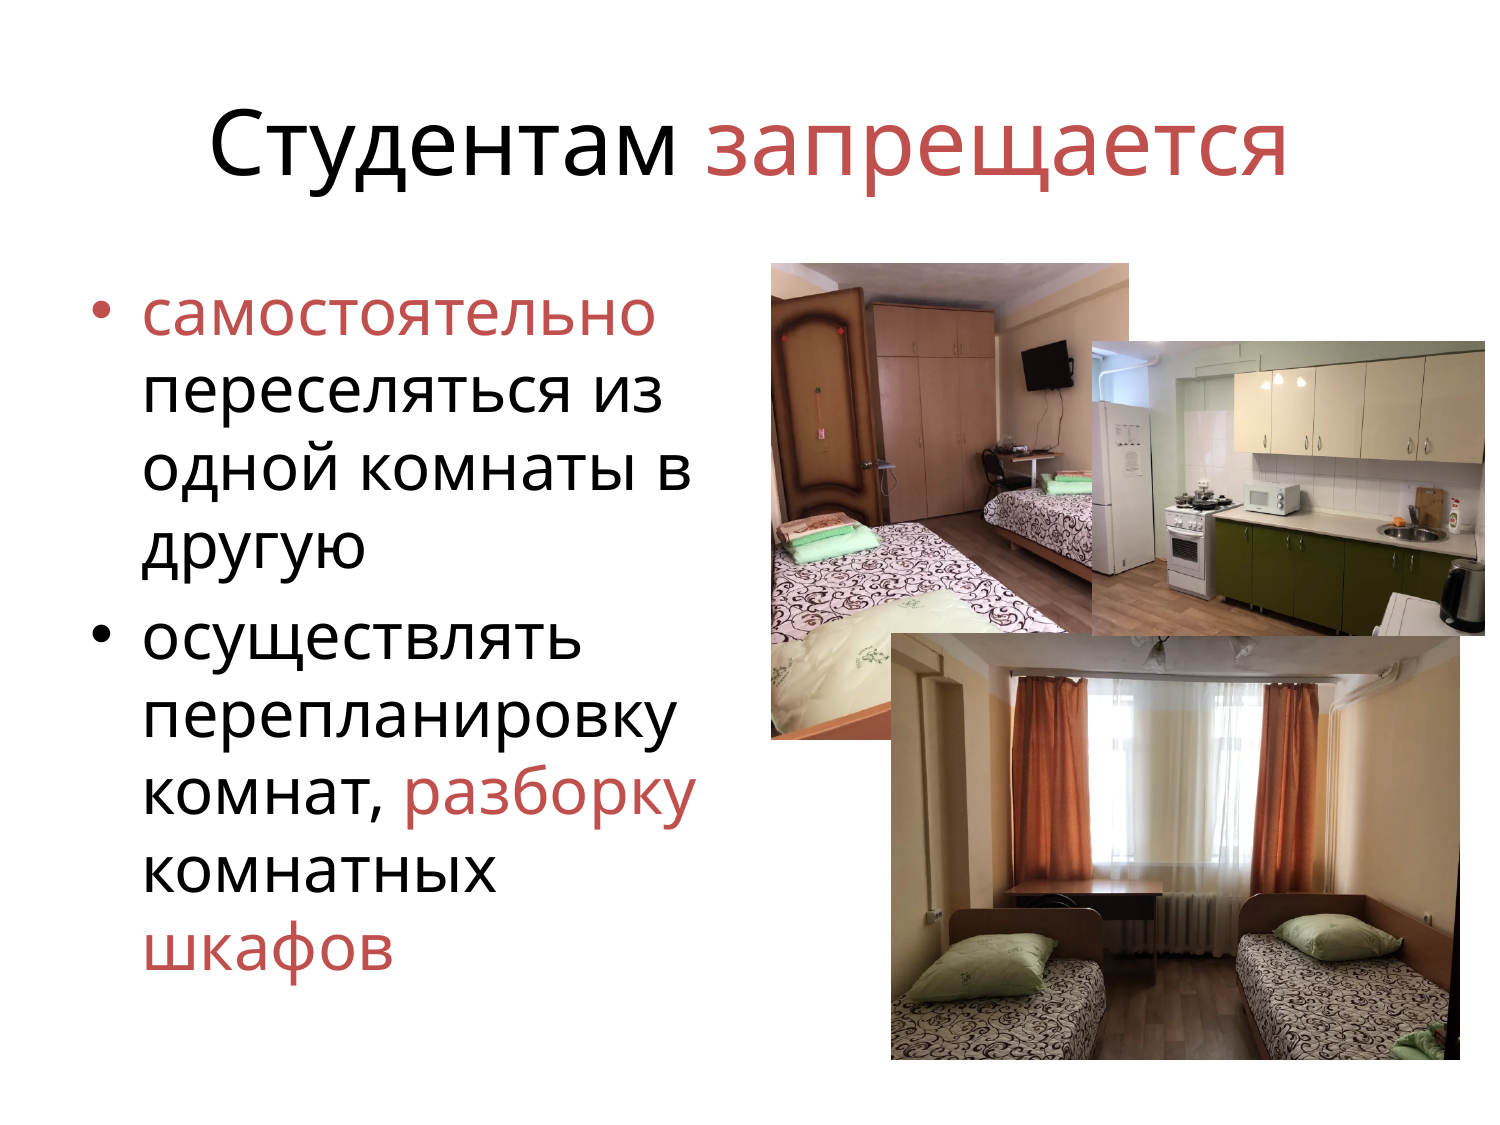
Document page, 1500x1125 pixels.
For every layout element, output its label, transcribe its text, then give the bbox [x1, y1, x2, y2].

list самостоятельно переселяться из одной комнаты в другую осуществлять перепланировку комнат, разборку комнатных шкафов [75, 262, 738, 1005]
title Студентам запрещается [75, 45, 1425, 233]
picture [770, 263, 1485, 740]
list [891, 633, 1460, 1060]
